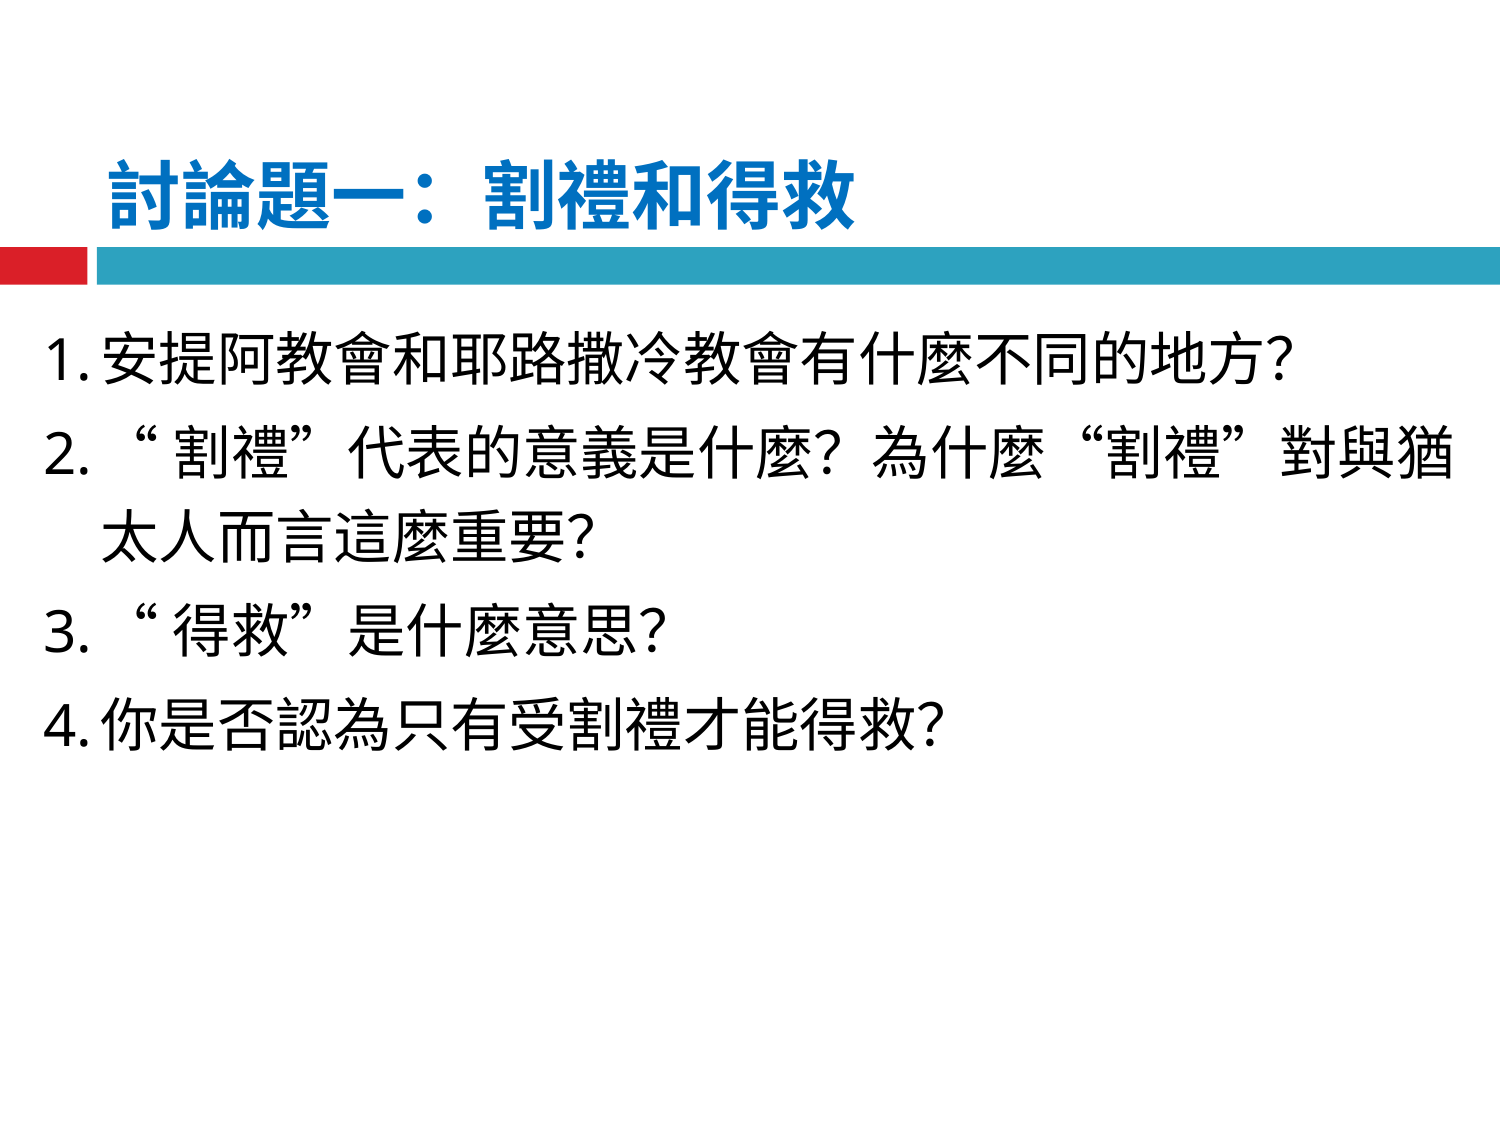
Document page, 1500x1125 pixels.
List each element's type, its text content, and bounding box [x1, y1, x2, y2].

list 安提阿教會和耶路撒冷教會有什麼不同的地方？ “割禮”代表的意義是什麼？為什麼“割禮”對與猶太人而言這麼重要？ “得救”是什麼意思？ 你是否認為只有受割禮才能得救？ [43, 307, 1461, 1043]
text_box 討論題一：割禮和得救 [98, 141, 1499, 247]
